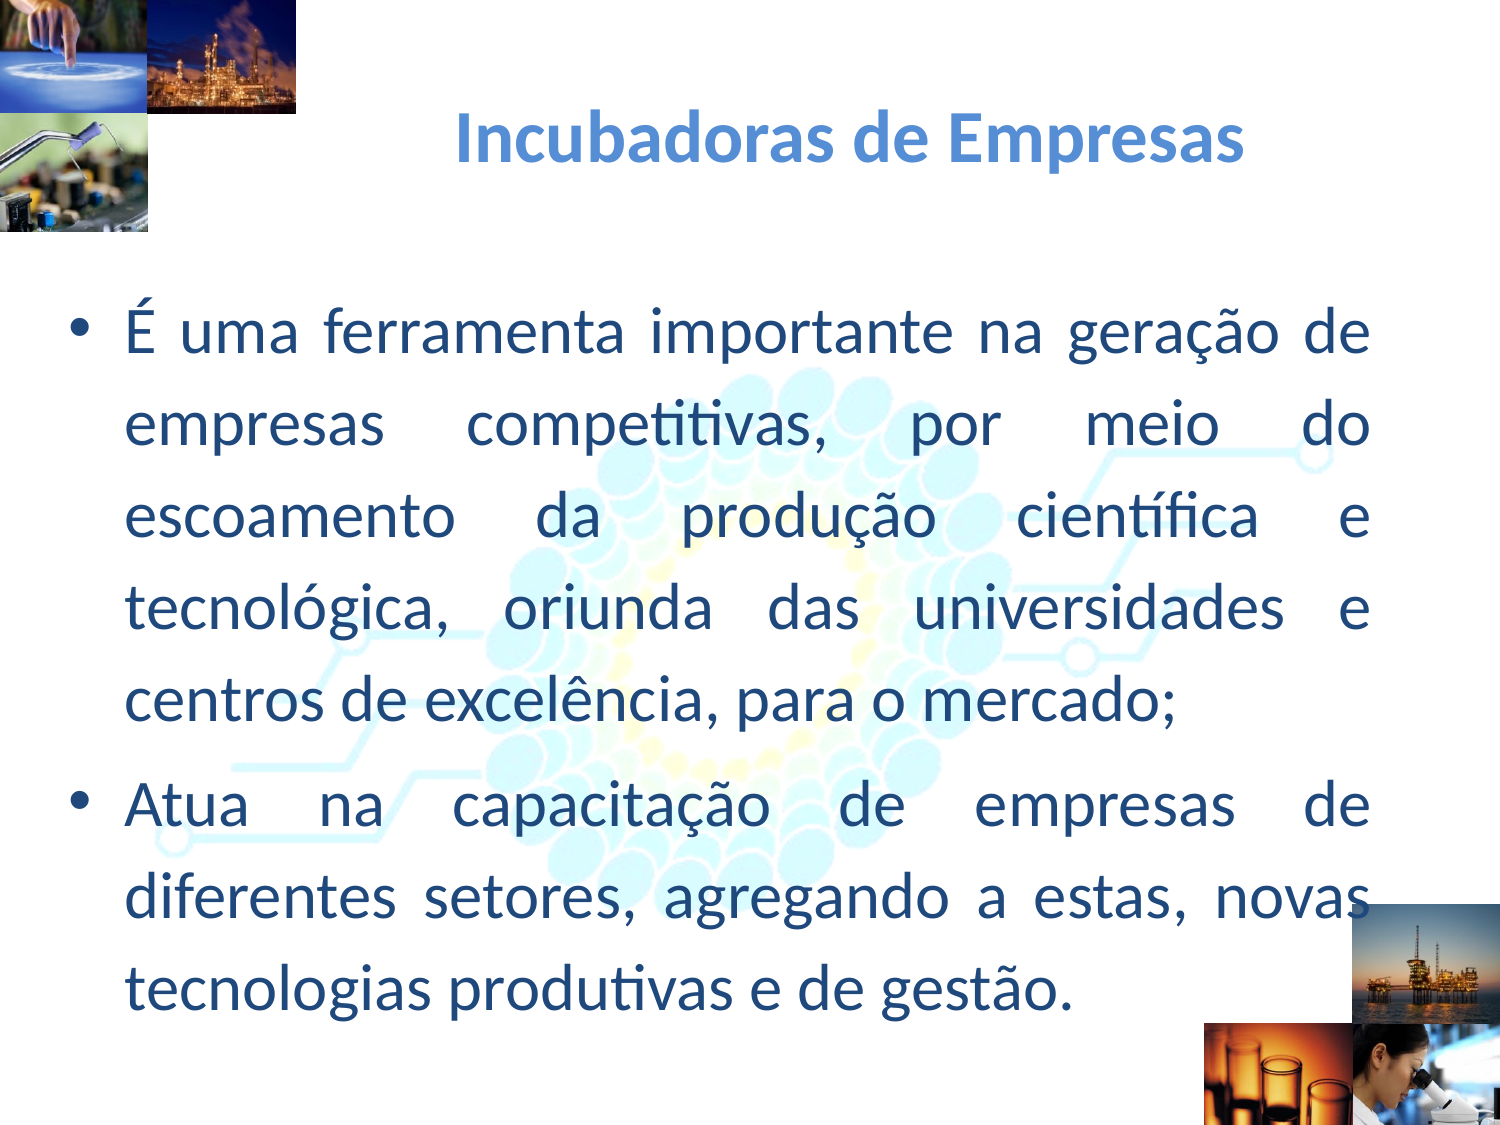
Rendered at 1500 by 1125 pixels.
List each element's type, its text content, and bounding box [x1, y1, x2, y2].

picture [0, 0, 296, 232]
title Incubadoras de Empresas [312, 32, 1389, 232]
picture [1204, 904, 1500, 1125]
list É uma ferramenta importante na geração de empresas competitivas, por meio do escoamento da produção científica e tecnológica, oriunda das universidades e centros de excelência, para o mercado; Atua na capacitação de empresas de diferentes setores, agregando a estas, novas tecnologias produtivas e de gestão. [52, 266, 1389, 988]
